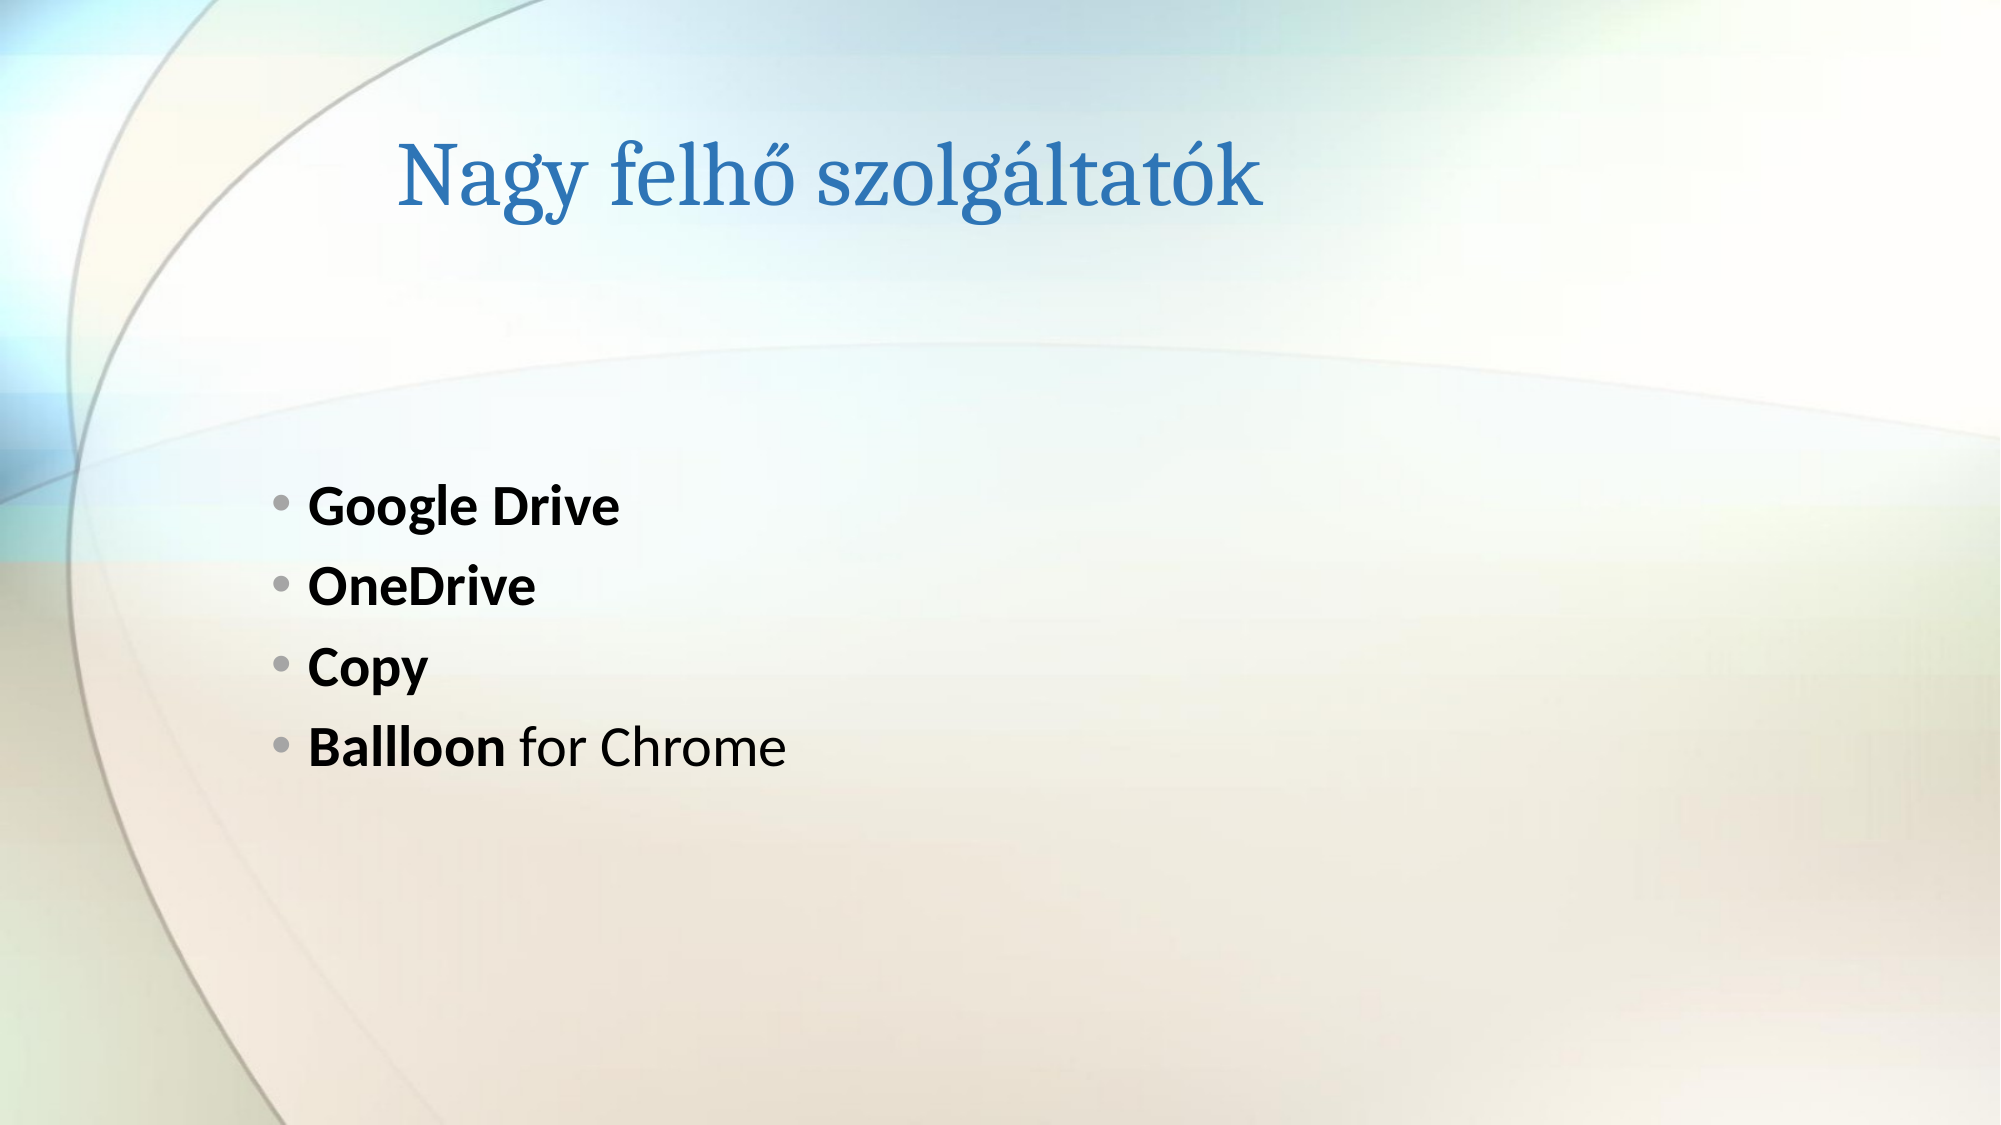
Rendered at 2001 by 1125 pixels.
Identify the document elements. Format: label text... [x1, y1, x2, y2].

title Nagy felhő szolgáltatók [381, 59, 1863, 278]
picture [0, 0, 2001, 1125]
list Google Drive OneDrive Copy Ballloon for Chrome [256, 299, 1863, 1014]
